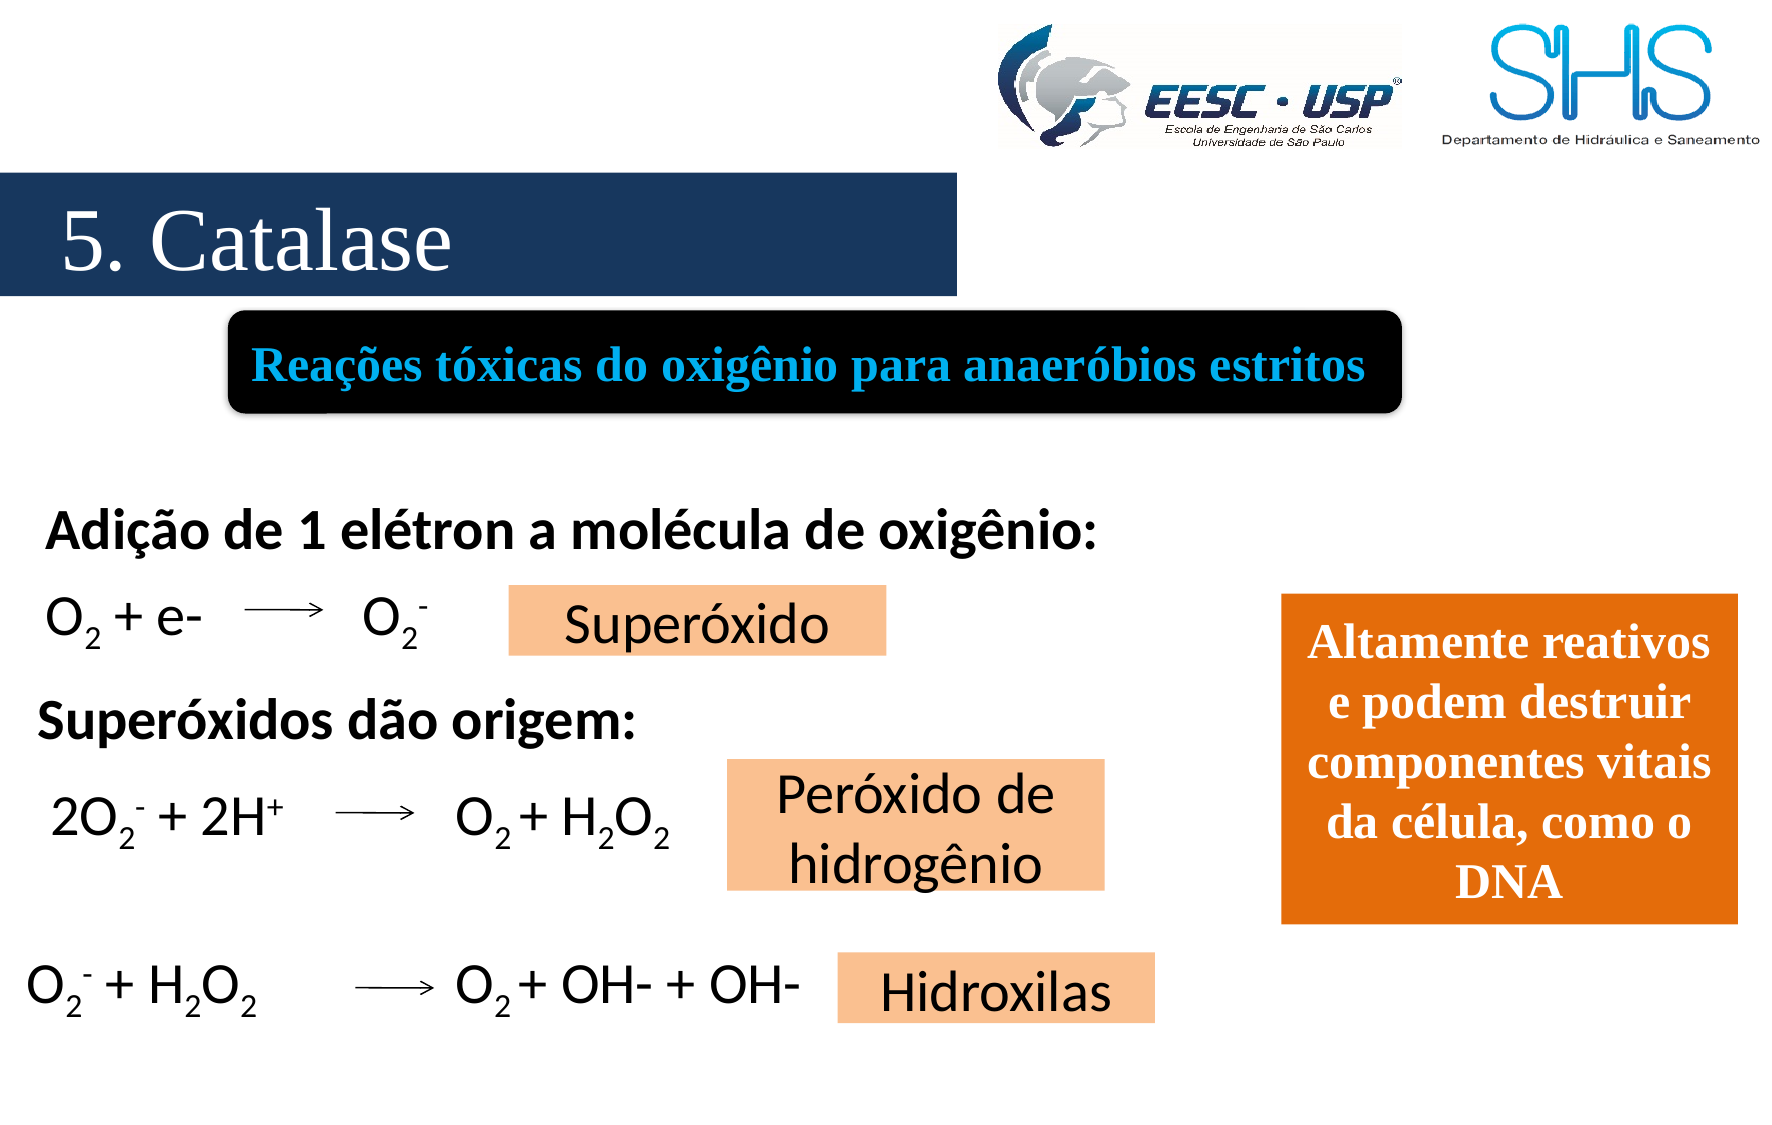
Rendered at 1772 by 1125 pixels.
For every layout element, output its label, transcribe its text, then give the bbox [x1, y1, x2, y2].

text_box Reações tóxicas do oxigênio para anaeróbios estritos [227, 309, 1403, 415]
text_box 2O2- + 2H+ O2 + H2O2 [35, 769, 686, 865]
title 5. Catalase [0, 172, 957, 297]
text_box Superóxidos dão origem: [23, 674, 1197, 759]
text_box Peróxido de hidrogênio [725, 759, 1107, 893]
text_box Hidroxilas [835, 950, 1157, 1025]
picture [1439, 18, 1766, 150]
text_box Superóxido [507, 583, 889, 658]
text_box Adição de 1 elétron a molécula de oxigênio: [30, 483, 1205, 569]
picture [998, 24, 1403, 150]
text_box O2- + H2O2 O2 + OH- + OH- [12, 937, 817, 1032]
text_box O2 + e- O2- [31, 569, 467, 664]
text_box Altamente reativos e podem destruir componentes vitais da célula, como o DNA [1279, 592, 1740, 926]
